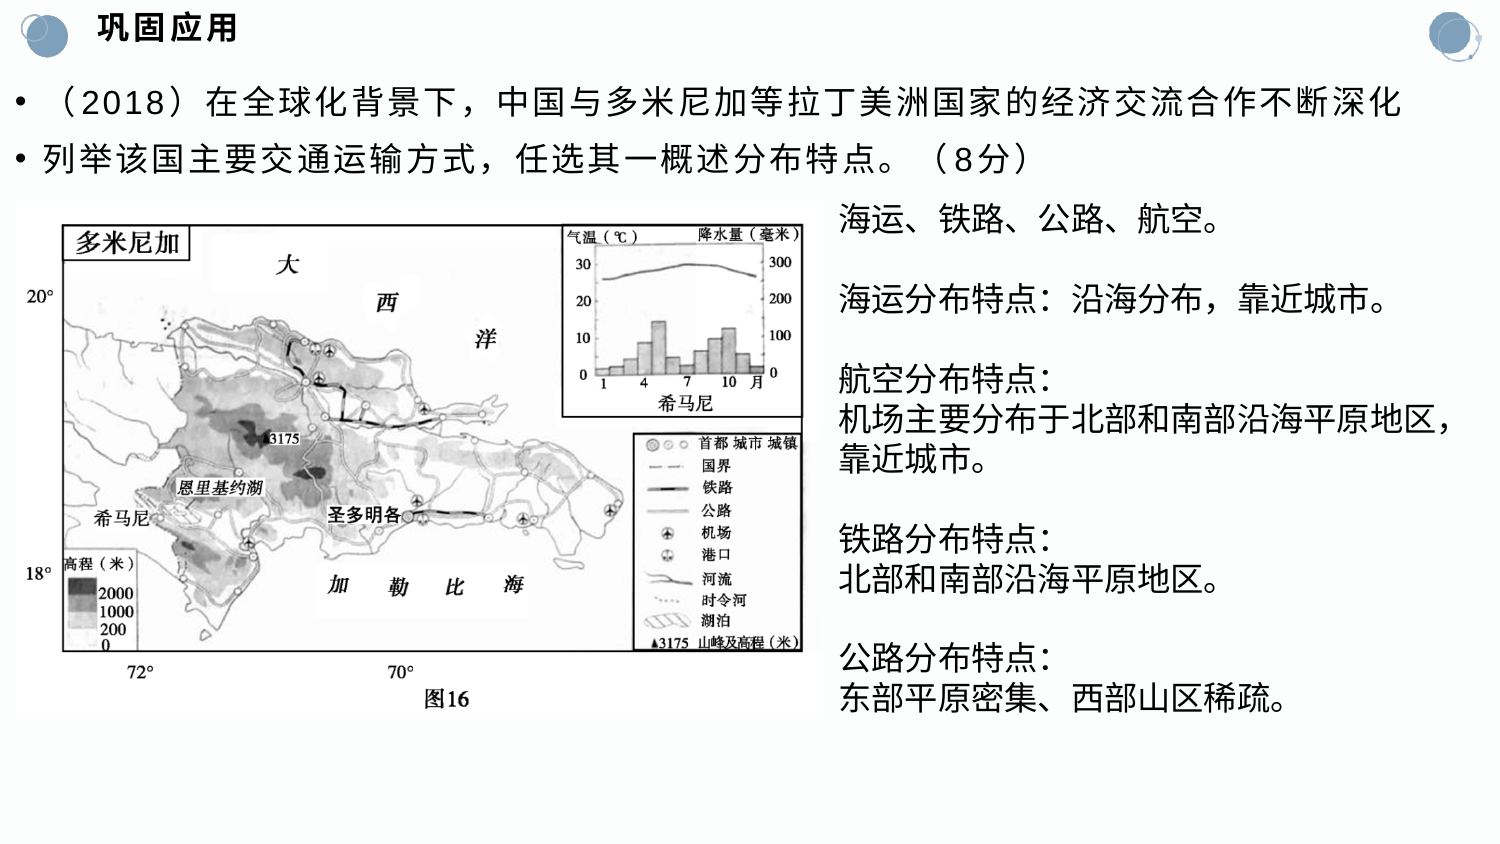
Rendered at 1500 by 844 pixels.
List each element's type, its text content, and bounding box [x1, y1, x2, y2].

title 巩固应用 [82, 0, 1418, 55]
list （2018）在全球化背景下，中国与多米尼加等拉丁美洲国家的经济交流合作不断深化 列举该国主要交通运输方式，任选其一概述分布特点。（8分） [0, 61, 1500, 192]
picture [0, 0, 89, 61]
text_box 海运、铁路、公路、航空。 海运分布特点：沿海分布，靠近城市。 航空分布特点： 机场主要分布于北部和南部沿海平原地区，靠近城市。 铁路分布特点： 北部和南部沿海平原地区。 公路分布特点： 东部平原密集、西部山区稀疏。 [823, 191, 1500, 725]
picture [16, 200, 824, 718]
picture [1411, 0, 1500, 61]
